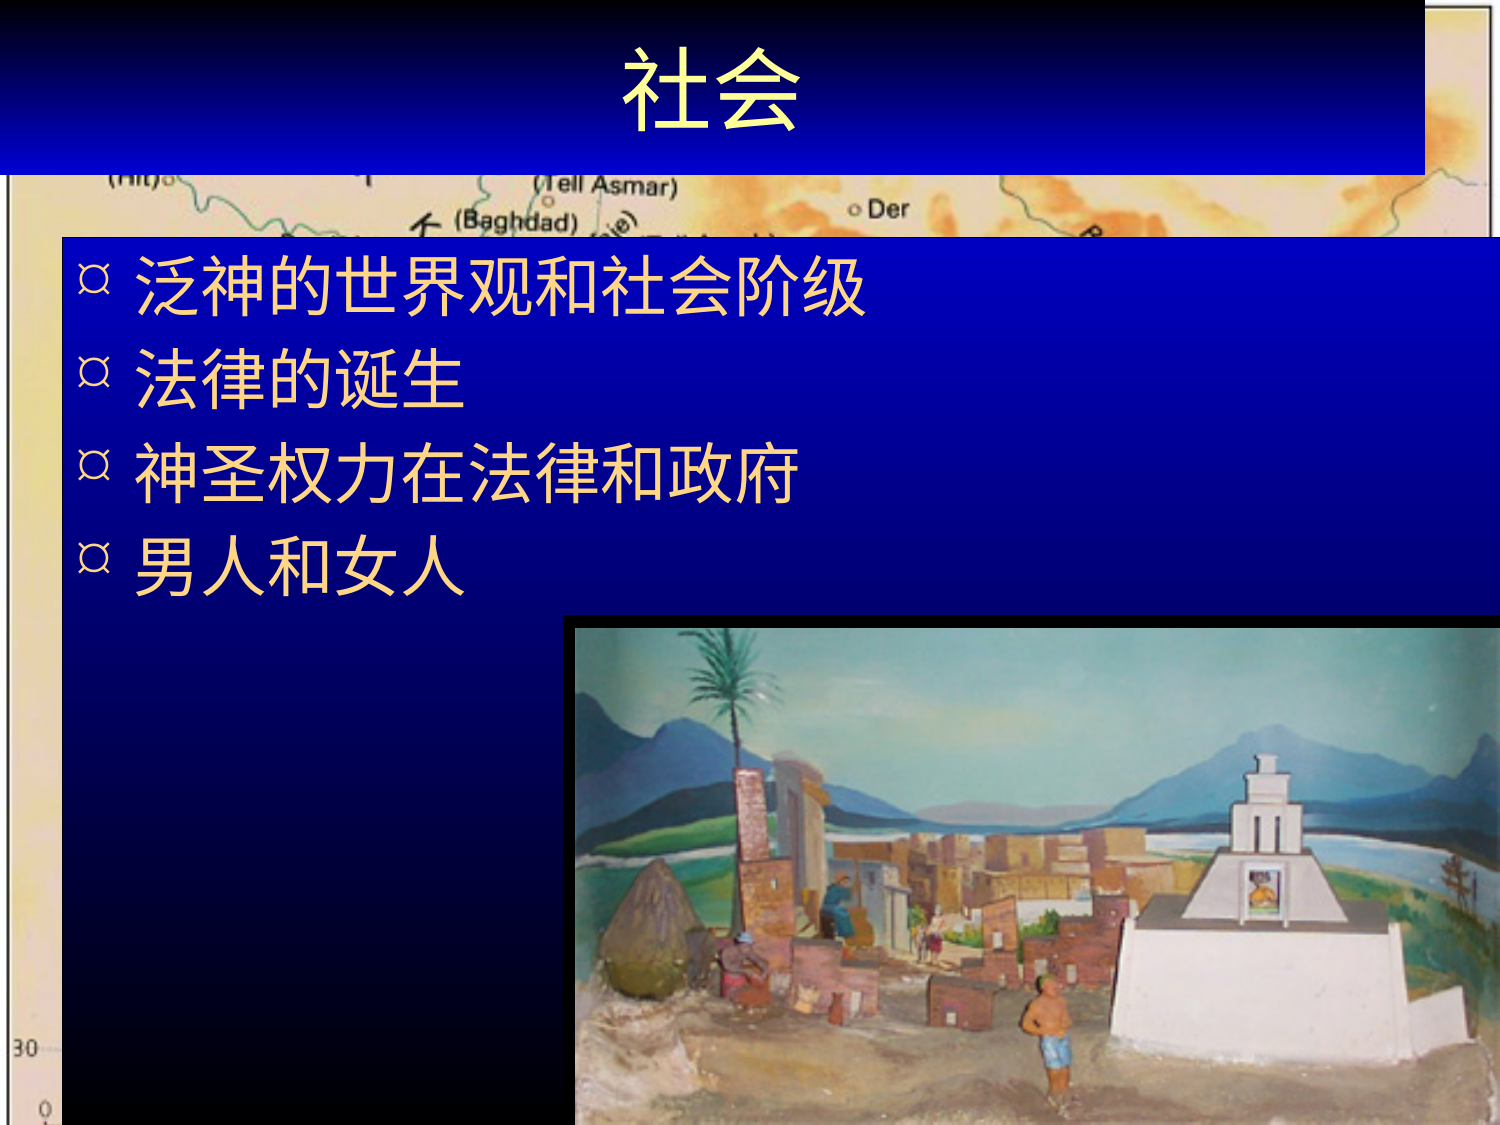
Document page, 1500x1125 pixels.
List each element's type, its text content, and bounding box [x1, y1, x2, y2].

title 社会 [0, 0, 1425, 175]
picture [0, 0, 1500, 1125]
picture [574, 627, 1500, 1125]
list 泛神的世界观和社会阶级 法律的诞生 神圣权力在法律和政府 男人和女人 [62, 237, 1500, 1125]
